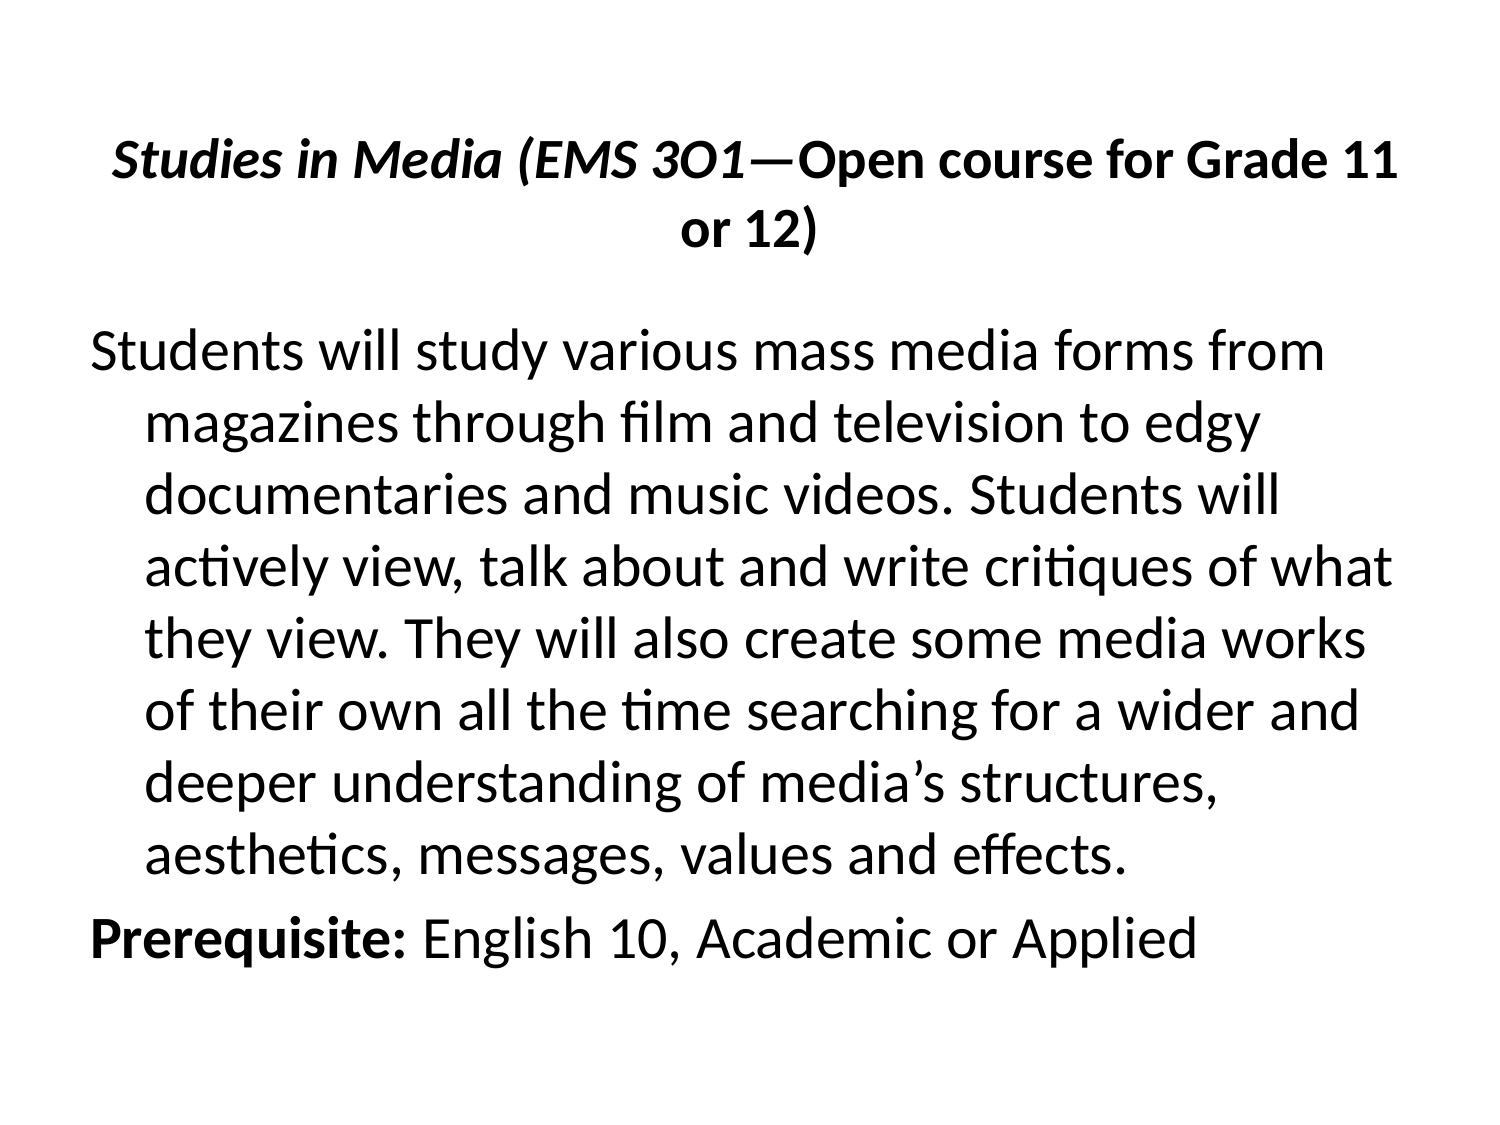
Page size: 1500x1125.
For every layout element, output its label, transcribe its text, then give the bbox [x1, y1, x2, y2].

title Studies in Media (EMS 3O1—Open course for Grade 11 or 12) [75, 45, 1425, 268]
list Students will study various mass media forms from magazines through film and television to edgy documentaries and music videos. Students will actively view, talk about and write critiques of what they view. They will also create some media works of their own all the time searching for a wider and deeper understanding of media’s structures, aesthetics, messages, values and effects. Prerequisite: English 10, Academic or Applied [75, 302, 1425, 1035]
